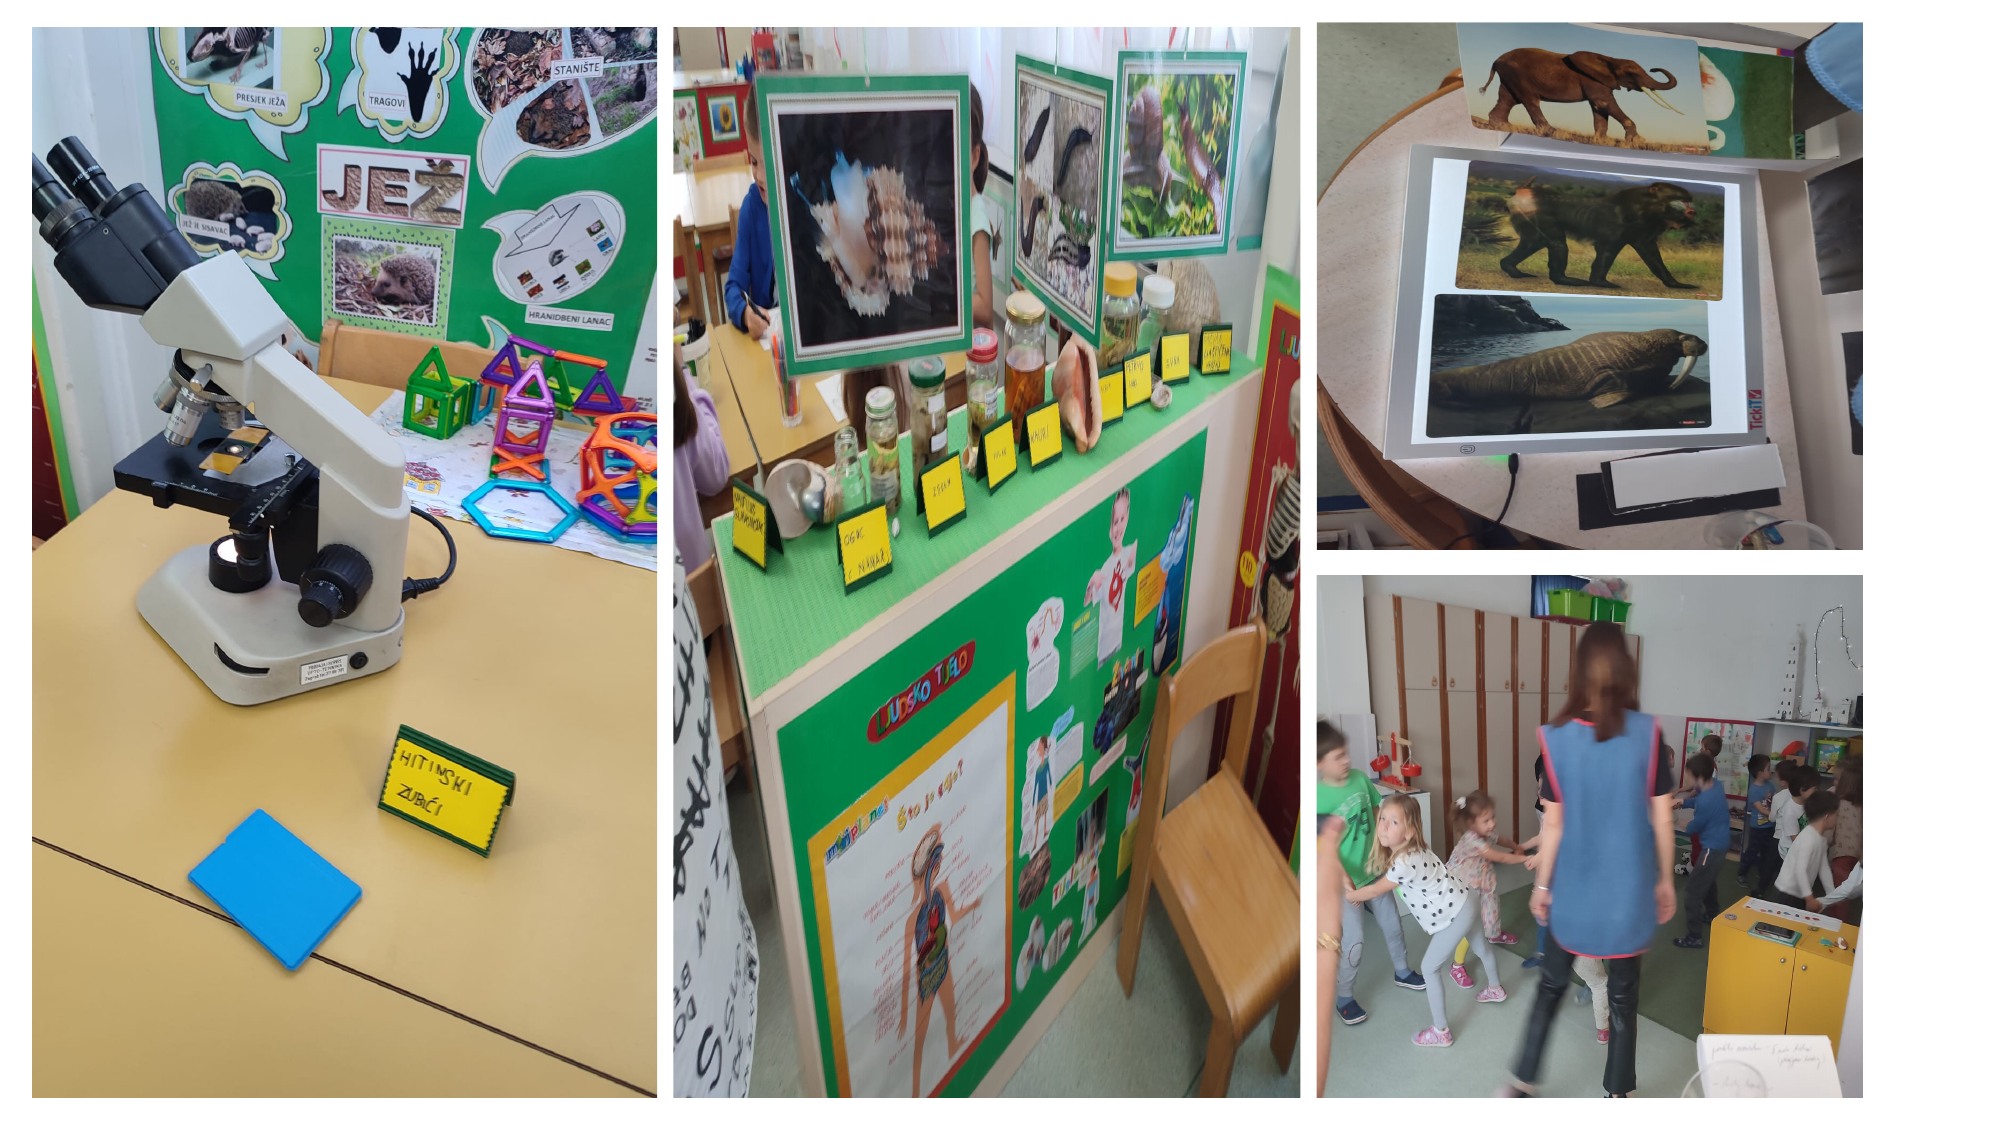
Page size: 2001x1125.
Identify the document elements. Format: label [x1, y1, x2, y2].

picture [1316, 575, 1863, 1098]
picture [1316, 12, 1863, 559]
picture [673, 27, 1301, 1098]
picture [32, 27, 658, 1098]
